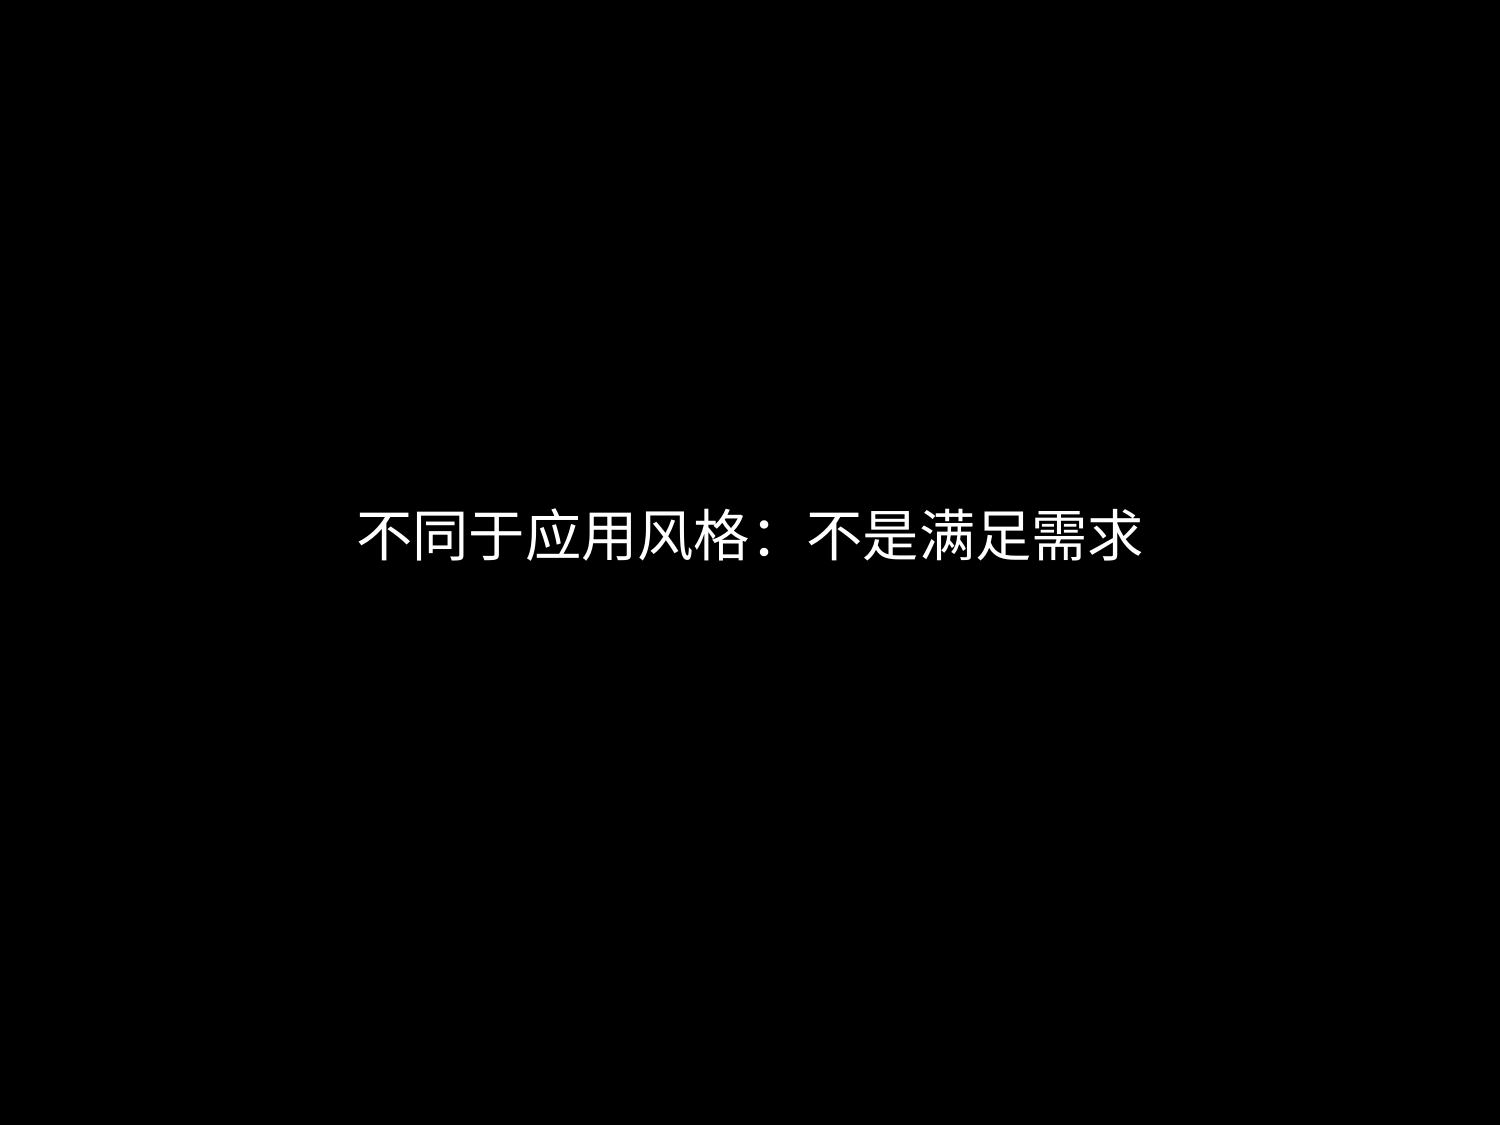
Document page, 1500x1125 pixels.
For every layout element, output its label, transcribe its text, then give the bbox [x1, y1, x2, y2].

title 不同于应用风格：不是满足需求 [187, 184, 1313, 576]
